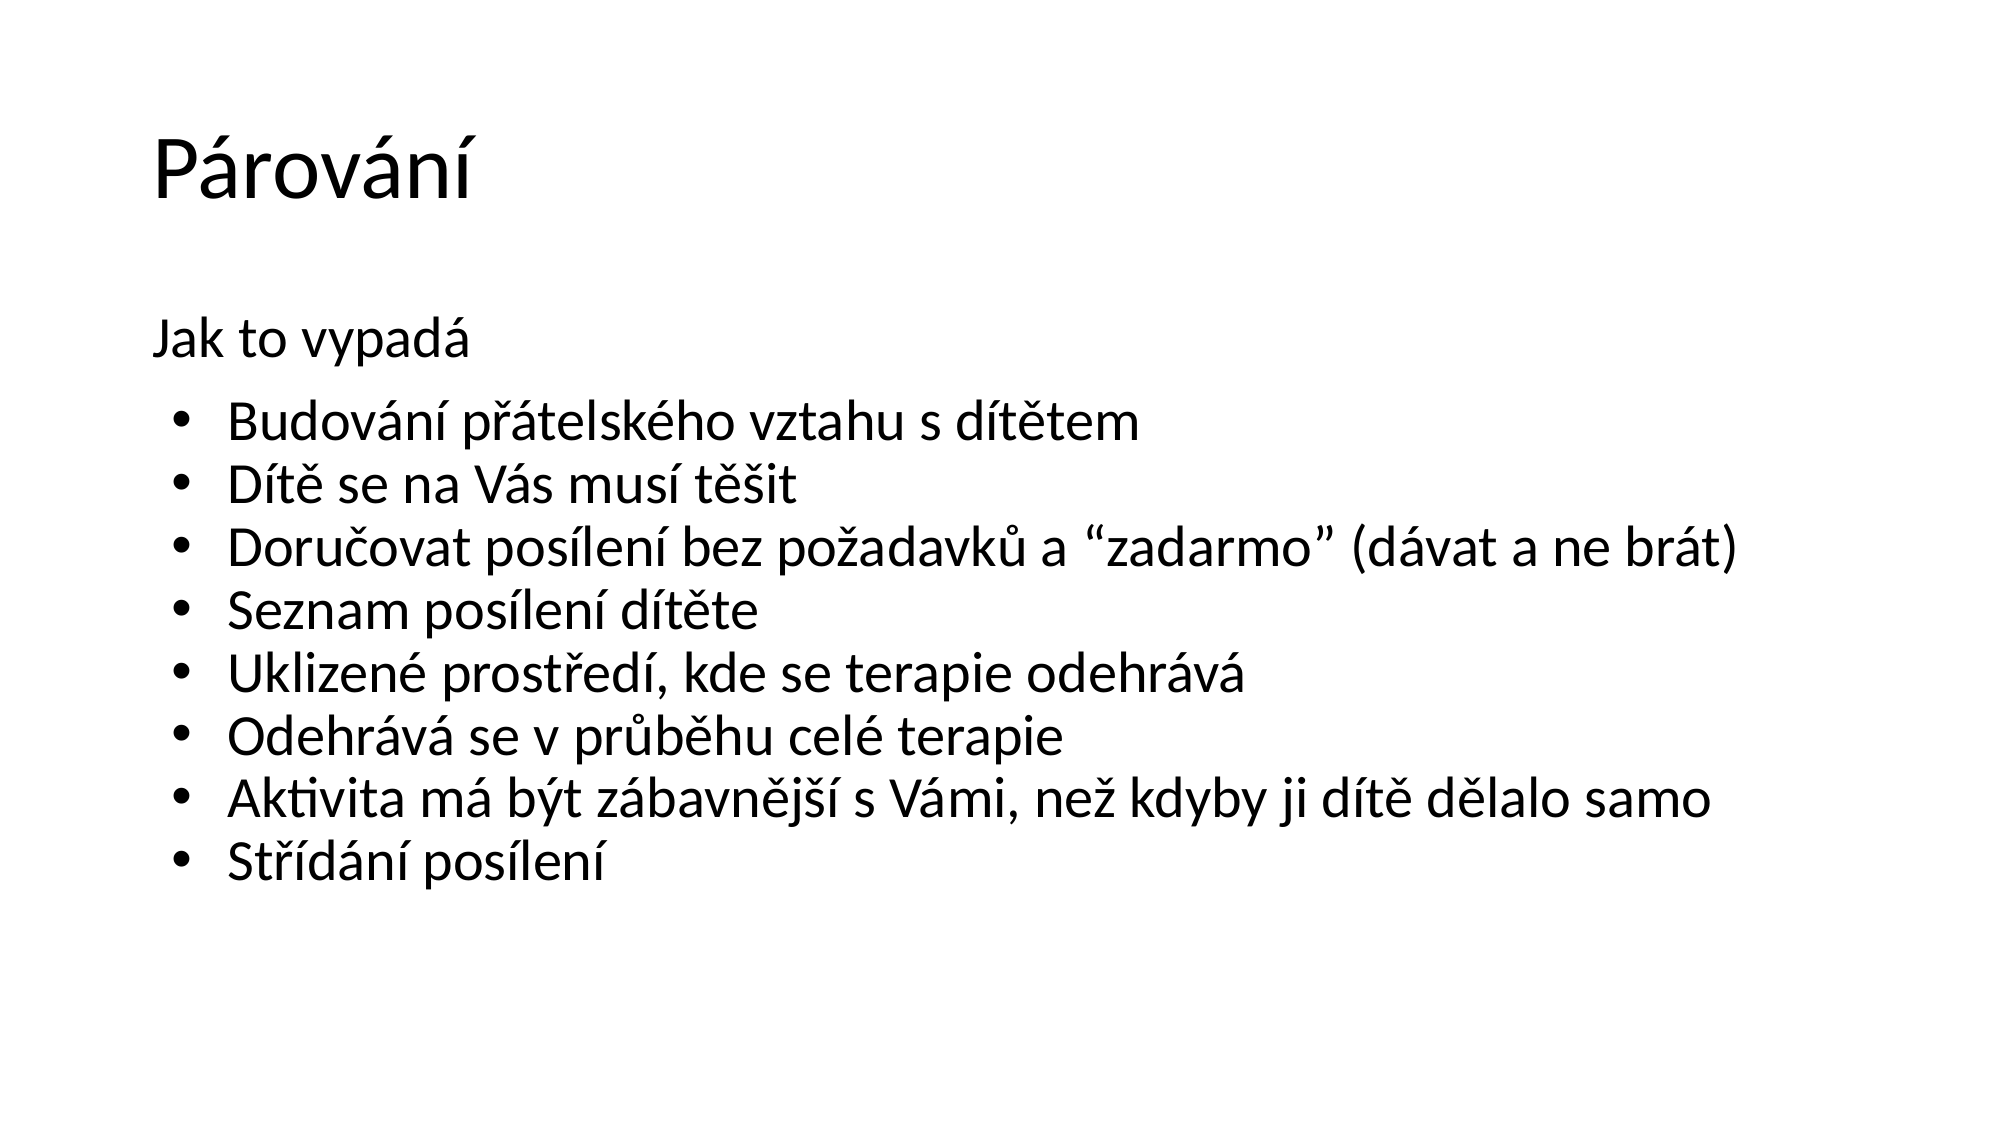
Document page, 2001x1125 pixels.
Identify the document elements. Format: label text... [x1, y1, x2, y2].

list Jak to vypadá Budování přátelského vztahu s dítětem Dítě se na Vás musí těšit Doručovat posílení bez požadavků a “zadarmo” (dávat a ne brát) Seznam posílení dítěte Uklizené prostředí, kde se terapie odehrává Odehrává se v průběhu celé terapie Aktivita má být zábavnější s Vámi, než kdyby ji dítě dělalo samo Střídání posílení [137, 299, 1863, 1014]
title Párování [137, 59, 1863, 278]
